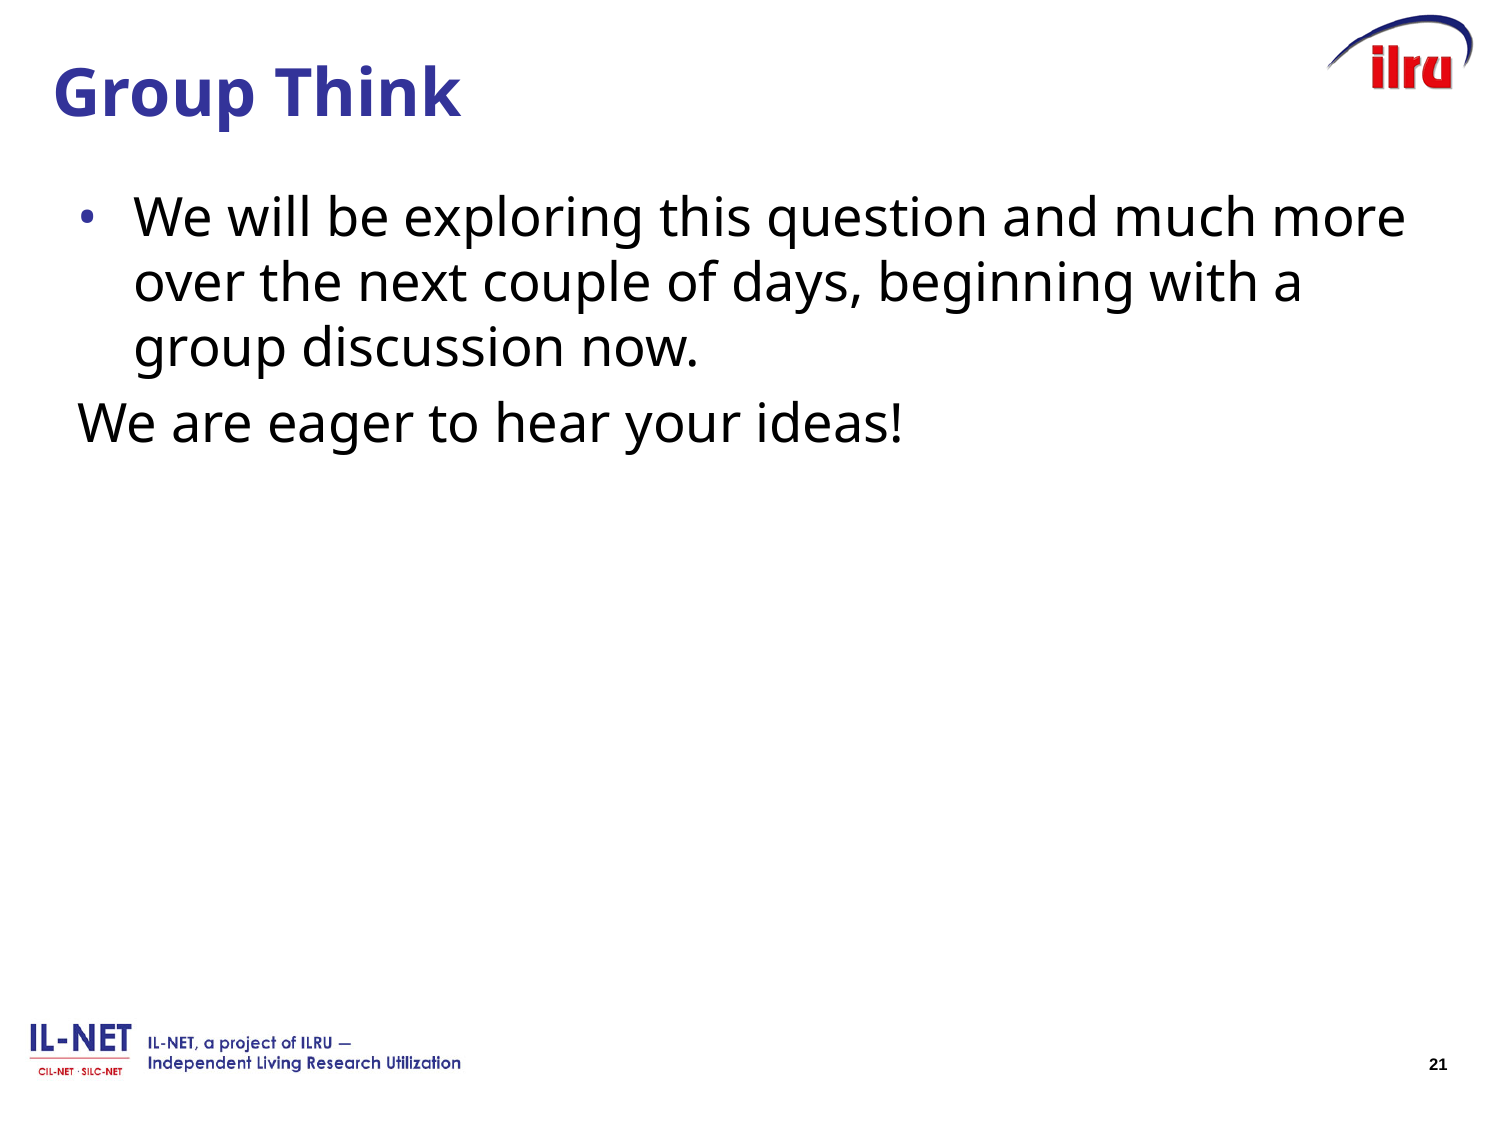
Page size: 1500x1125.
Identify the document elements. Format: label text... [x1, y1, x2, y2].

picture [12, 1005, 478, 1092]
picture [1325, 12, 1488, 90]
list We will be exploring this question and much more over the next couple of days, beginning with a group discussion now. We are eager to hear your ideas! [62, 174, 1438, 1000]
title Group Think [37, 24, 1300, 155]
